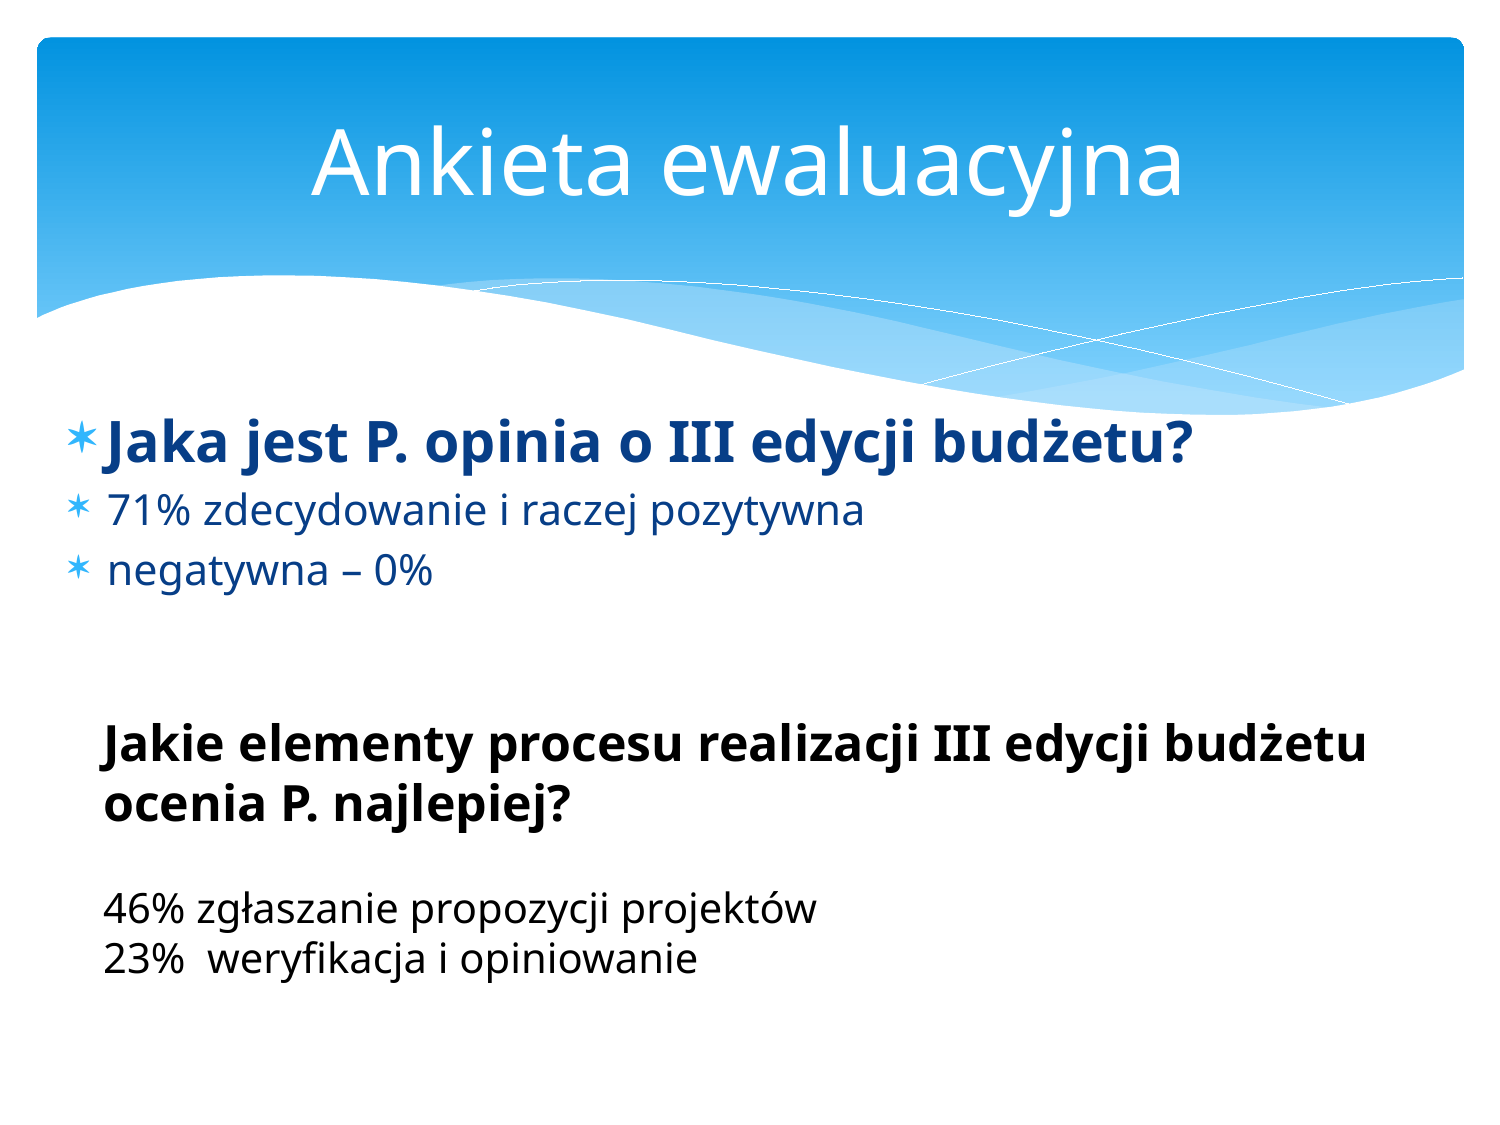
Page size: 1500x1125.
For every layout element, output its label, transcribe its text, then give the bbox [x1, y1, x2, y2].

title Ankieta ewaluacyjna [75, 55, 1425, 261]
text_box Jakie elementy procesu realizacji III edycji budżetu ocenia P. najlepiej? 46% zgłaszanie propozycji projektów 23% weryfikacja i opiniowanie [88, 704, 1388, 1034]
list Jaka jest P. opinia o III edycji budżetu? 71% zdecydowanie i raczej pozytywna negatywna – 0% [53, 397, 1251, 639]
